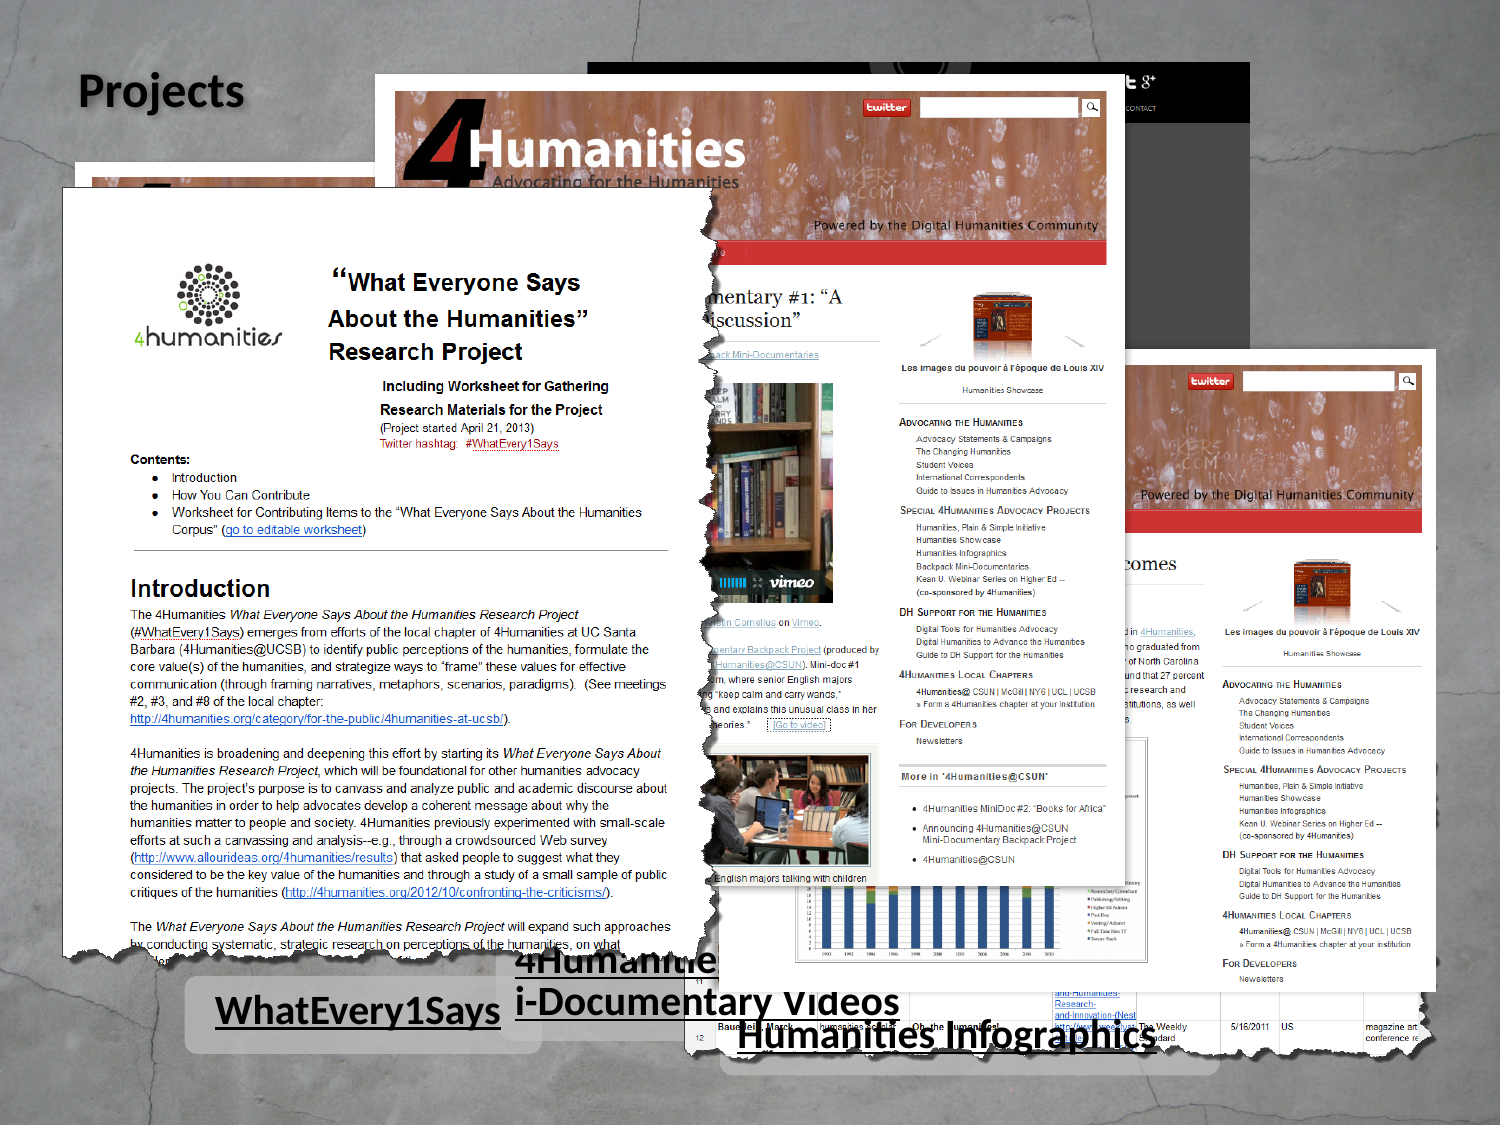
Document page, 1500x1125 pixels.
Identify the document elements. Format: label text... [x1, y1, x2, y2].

text_box Communication Design [200, 993, 680, 1040]
text_box WhatEvery1Says [200, 996, 677, 1040]
text_box Projects [63, 49, 261, 125]
text_box [182, 996, 544, 1056]
text_box [503, 1040, 677, 1044]
picture [0, 0, 1500, 1125]
